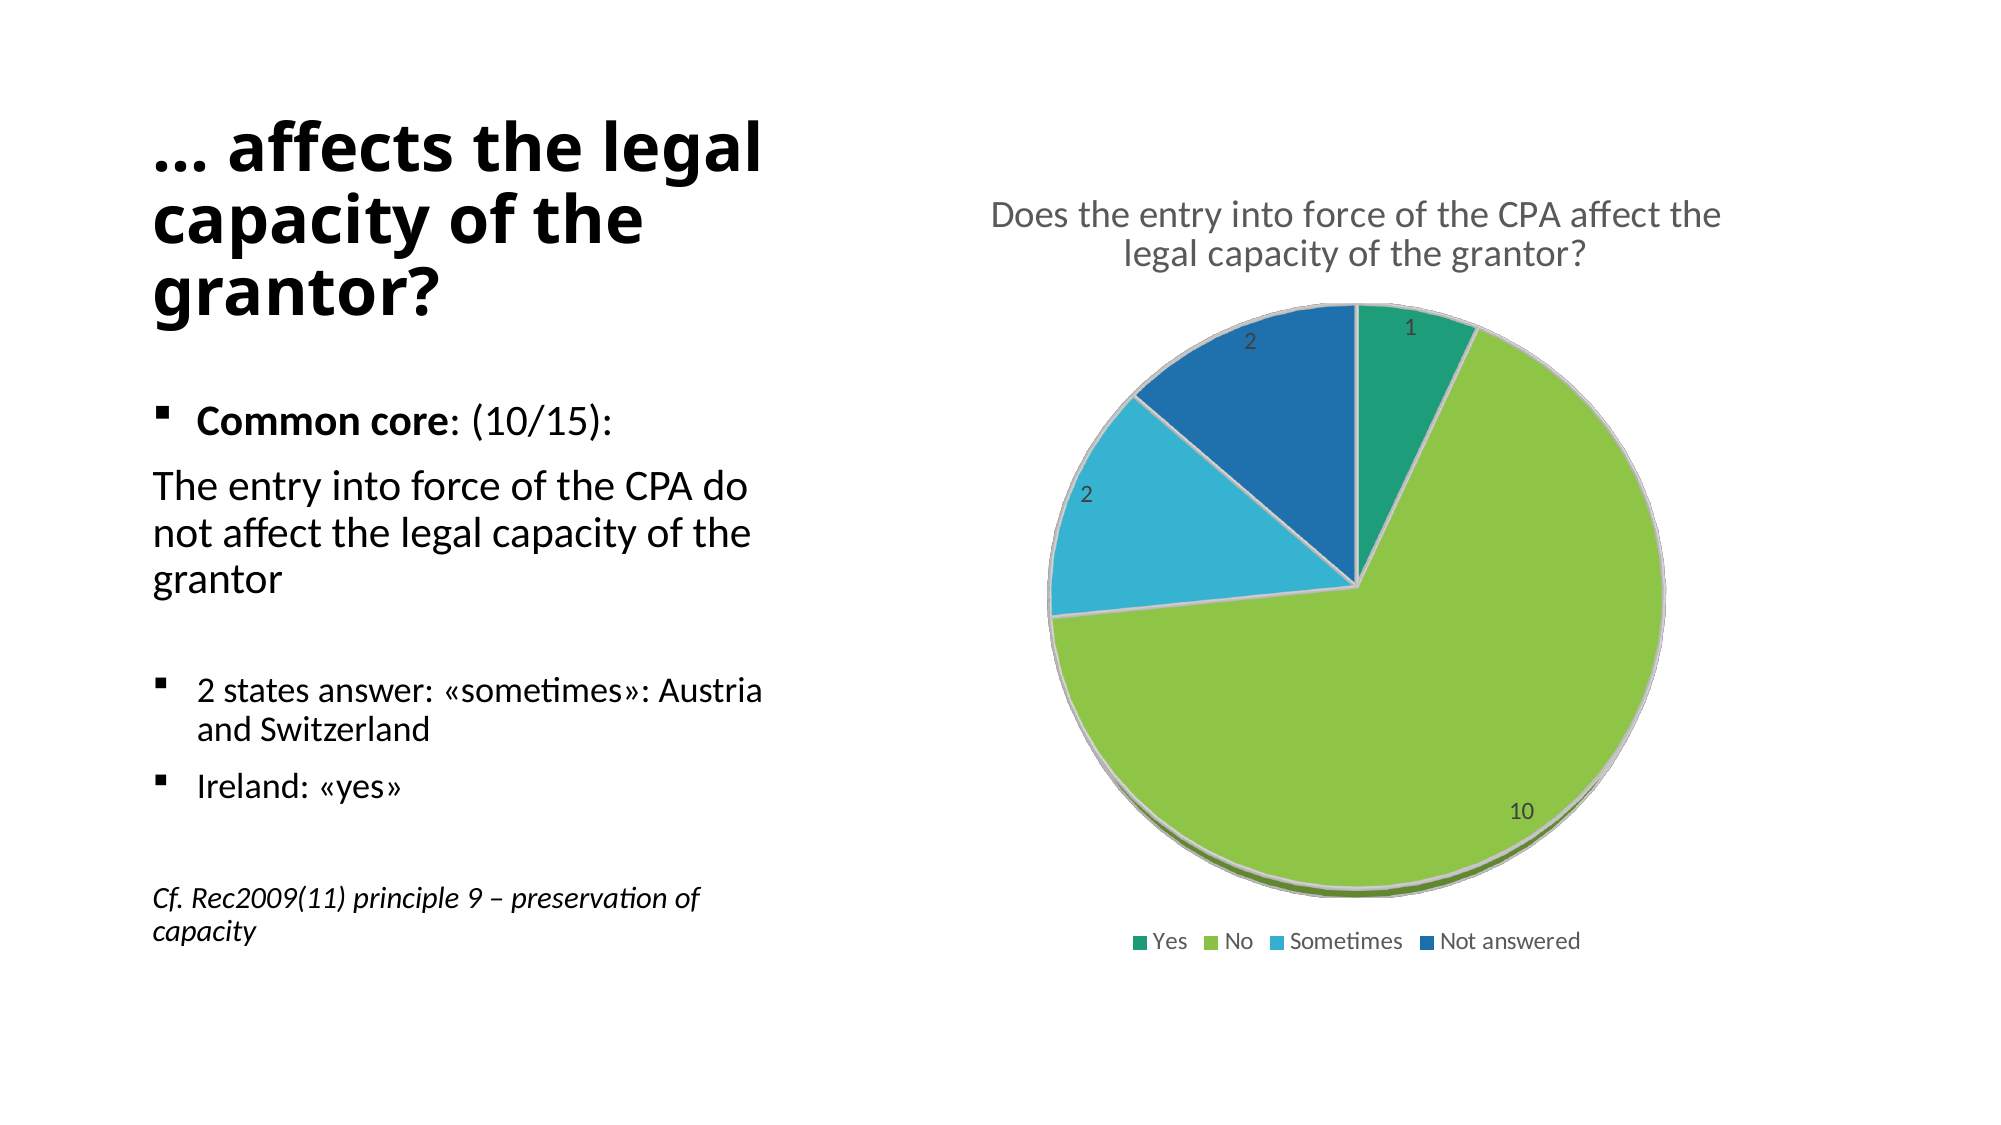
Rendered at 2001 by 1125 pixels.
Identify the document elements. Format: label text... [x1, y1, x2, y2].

list Common core: (10/15): The entry into force of the CPA do not affect the legal capacity of the grantor 2 states answer: «sometimes»: Austria and Switzerland Ireland: «yes» Cf. Rec2009(11) principle 9 – preservation of capacity [137, 337, 783, 963]
title … affects the legal capacity of the grantor? [137, 75, 783, 337]
chart [850, 161, 1863, 962]
